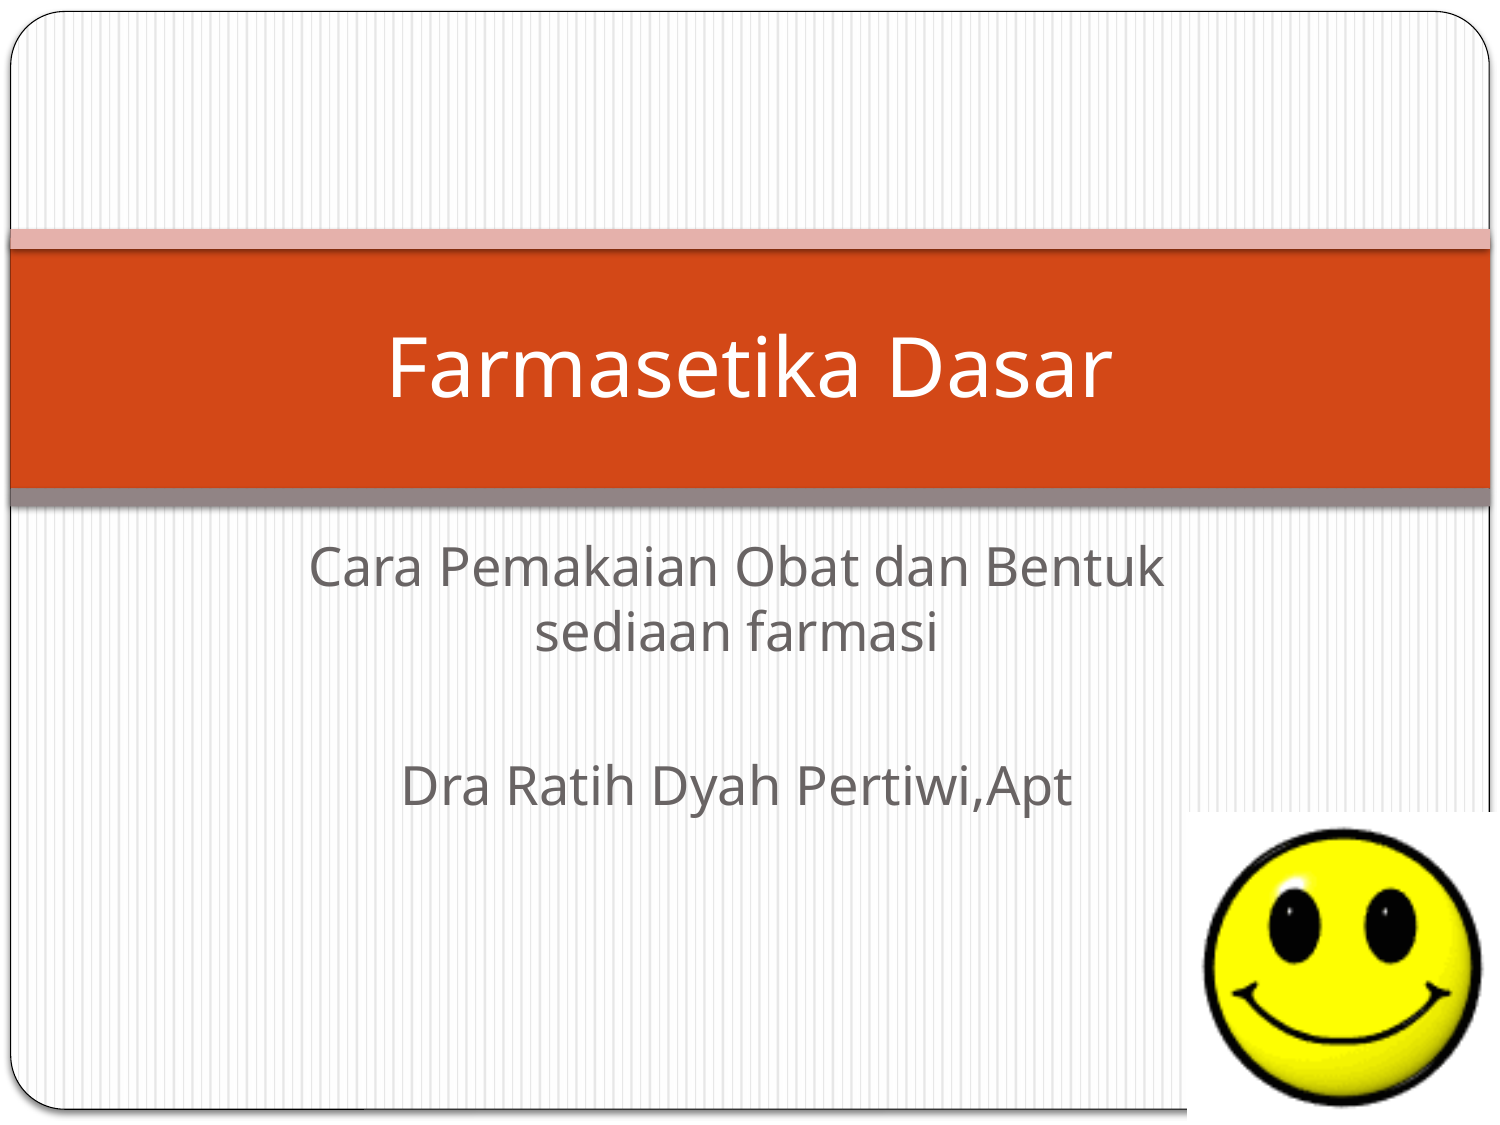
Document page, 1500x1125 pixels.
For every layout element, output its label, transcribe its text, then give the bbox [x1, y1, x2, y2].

subtitle Cara Pemakaian Obat dan Bentuk sediaan farmasi Dra Ratih Dyah Pertiwi,Apt [212, 525, 1263, 788]
picture [1187, 812, 1500, 1125]
title Farmasetika Dasar [75, 247, 1425, 489]
